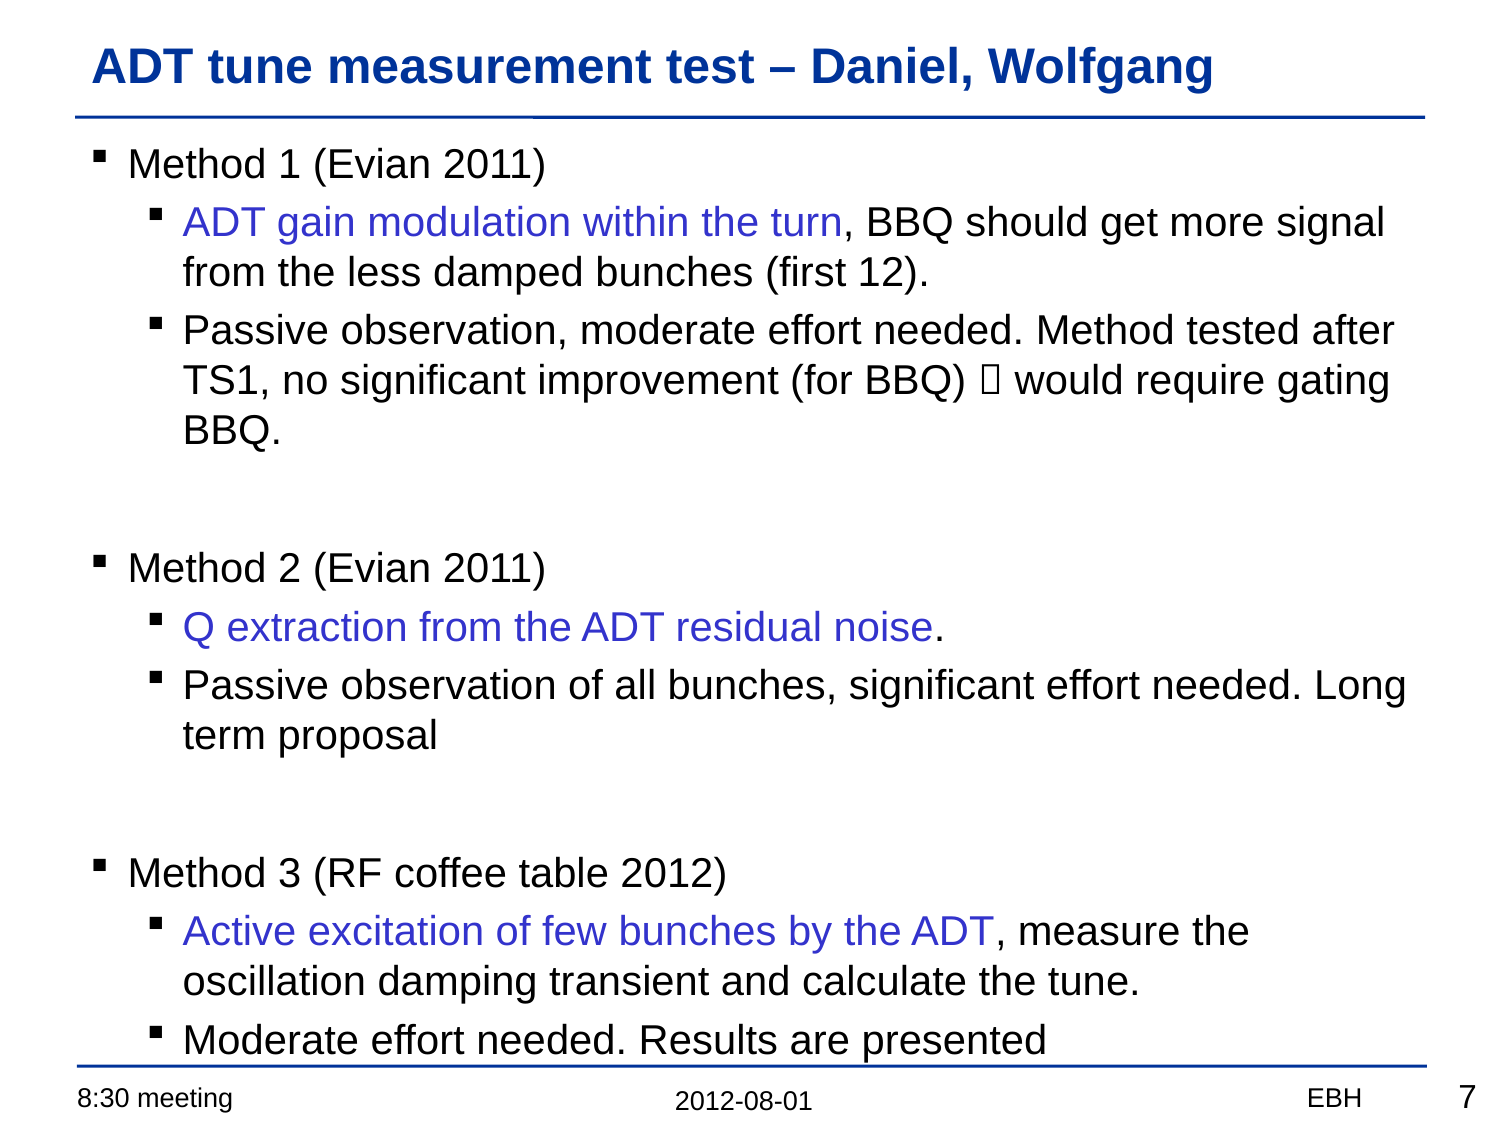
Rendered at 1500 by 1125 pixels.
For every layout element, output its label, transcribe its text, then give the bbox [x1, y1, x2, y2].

list Method 1 (Evian 2011) ADT gain modulation within the turn, BBQ should get more signal from the less damped bunches (first 12). Passive observation, moderate effort needed. Method tested after TS1, no significant improvement (for BBQ)  would require gating BBQ. Method 2 (Evian 2011) Q extraction from the ADT residual noise. Passive observation of all bunches, significant effort needed. Long term proposal Method 3 (RF coffee table 2012) Active excitation of few bunches by the ADT, measure the oscillation damping transient and calculate the tune. Moderate effort needed. Results are presented [74, 128, 1426, 1054]
title ADT tune measurement test – Daniel, Wolfgang [75, 12, 1425, 116]
